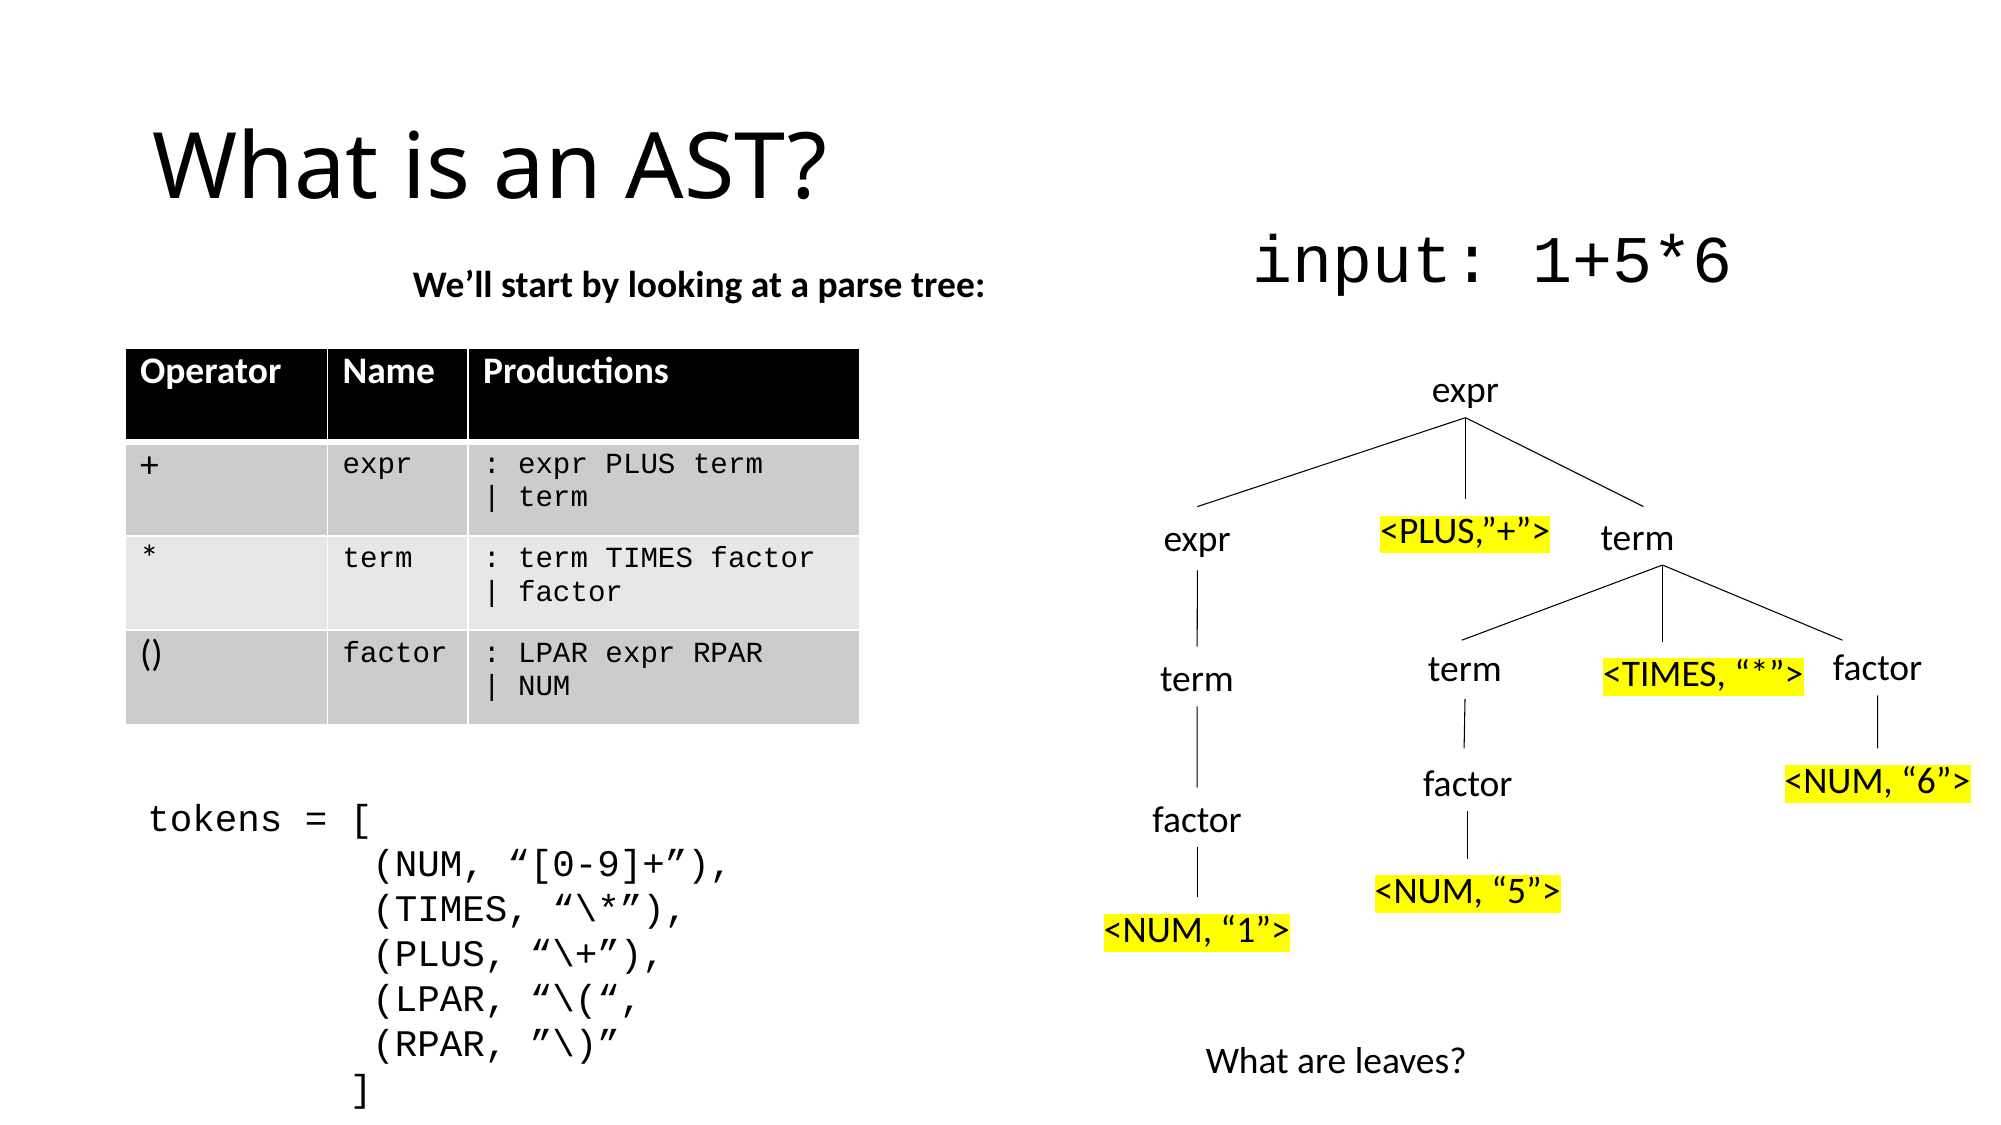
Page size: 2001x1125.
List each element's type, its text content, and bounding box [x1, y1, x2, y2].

text_box <NUM, “5”> [1360, 858, 1576, 919]
table_cell expr [328, 445, 467, 535]
table_cell : term TIMES factor | factor [469, 537, 859, 629]
text_box expr [1417, 357, 1514, 418]
table_header Name [328, 349, 467, 439]
text_box tokens = [ (NUM, “[0-9]+”), (TIMES, “\*”), (PLUS, “\+”), (LPAR, “\(“, (RPAR, ”\)” ] [132, 786, 748, 1117]
table_cell factor [328, 631, 467, 724]
text_box input: 1+5*6 [1237, 208, 1748, 304]
text_box term [1585, 505, 1751, 565]
text_box factor [1137, 787, 1257, 848]
text_box <NUM, “6”> [1769, 748, 1986, 808]
text_box What are leaves? [1191, 1029, 1491, 1089]
text_box term [1145, 646, 1250, 707]
text_box <NUM, “1”> [1089, 897, 1305, 957]
text_box factor [1818, 635, 1938, 696]
text_box factor [1408, 751, 1528, 811]
table_cell () [126, 631, 327, 724]
table_header Productions [469, 349, 859, 439]
table_cell : expr PLUS term | term [469, 445, 859, 535]
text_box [1465, 418, 1644, 507]
table_cell * [126, 537, 327, 629]
text_box expr [1149, 506, 1246, 567]
title What is an AST? [137, 59, 1863, 278]
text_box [1662, 565, 1843, 641]
table_header Operator [126, 349, 327, 439]
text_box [1461, 565, 1662, 641]
text_box term [1413, 636, 1517, 697]
text_box We’ll start by looking at a parse tree: [398, 253, 1002, 313]
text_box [1197, 418, 1465, 507]
table_cell + [126, 445, 327, 535]
table_cell term [328, 537, 467, 629]
table_cell : LPAR expr RPAR | NUM [469, 631, 859, 724]
text_box <PLUS,”+”> [1365, 507, 1566, 559]
text_box <TIMES, “*”> [1588, 641, 1819, 702]
